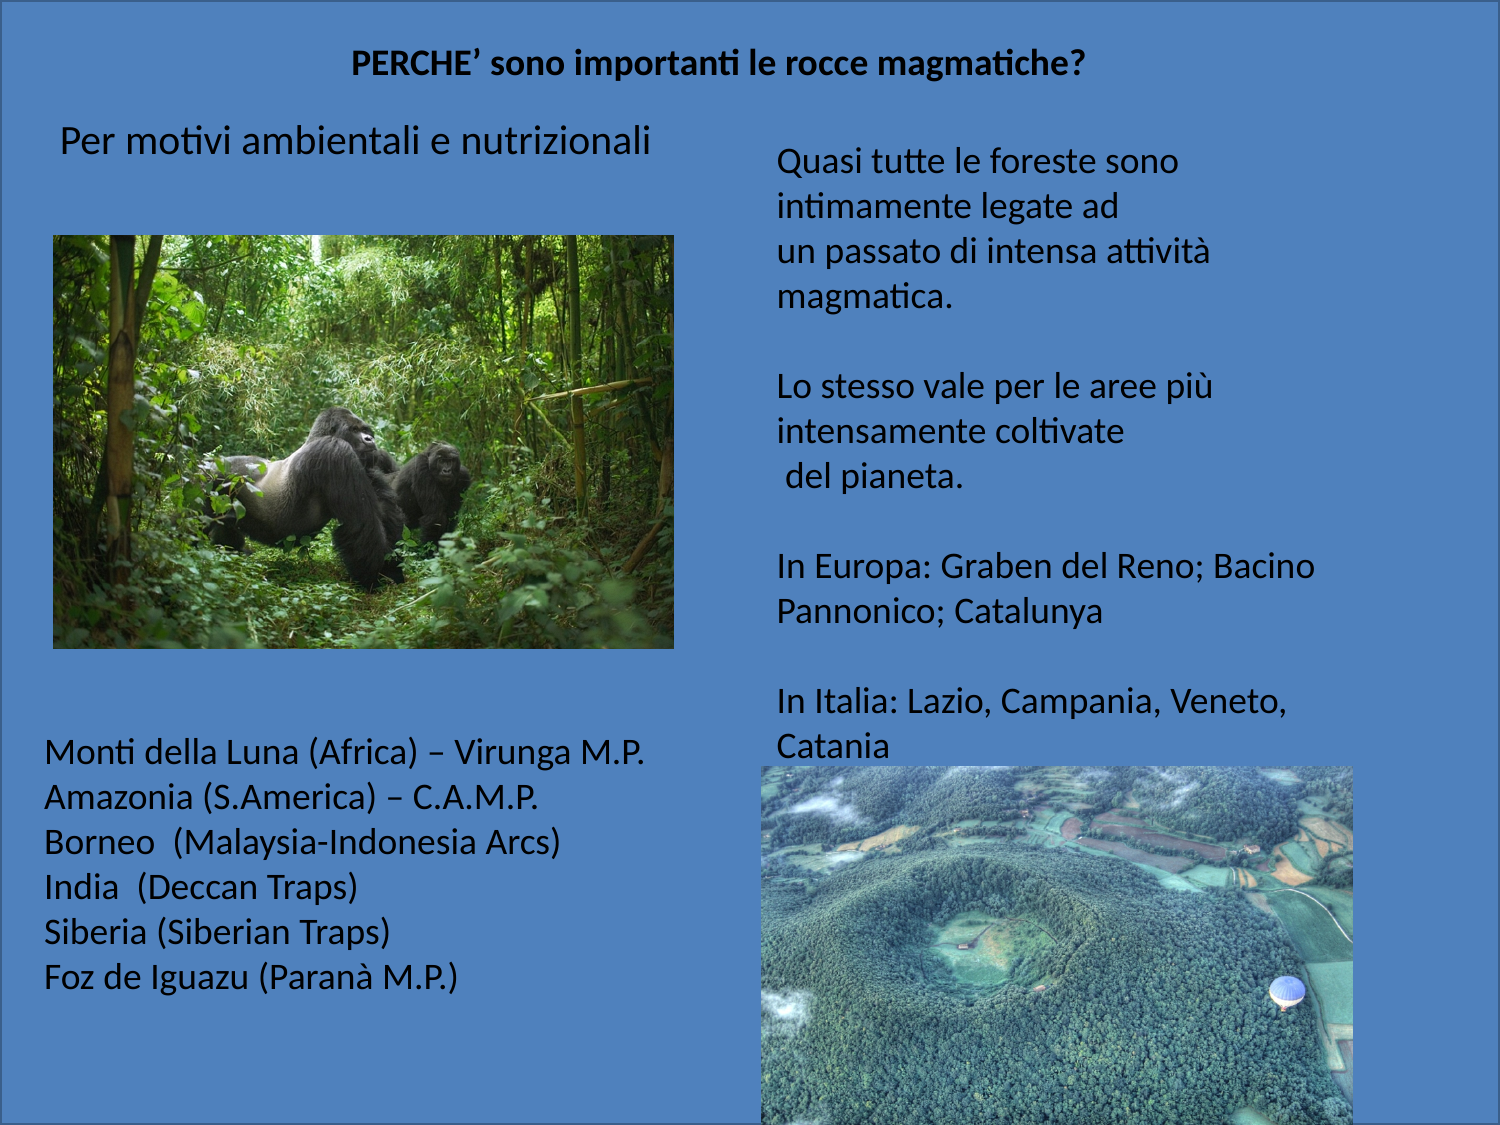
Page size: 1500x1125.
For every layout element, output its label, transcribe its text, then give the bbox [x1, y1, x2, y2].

picture [52, 234, 674, 649]
text_box [0, 0, 1500, 1125]
text_box Quasi tutte le foreste sono intimamente legate ad un passato di intensa attività magmatica. Lo stesso vale per le aree più intensamente coltivate del pianeta. In Europa: Graben del Reno; Bacino Pannonico; Catalunya In Italia: Lazio, Campania, Veneto, Catania [761, 128, 1371, 774]
text_box Monti della Luna (Africa) – Virunga M.P. Amazonia (S.America) – C.A.M.P. Borneo (Malaysia-Indonesia Arcs) India (Deccan Traps) Siberia (Siberian Traps) Foz de Iguazu (Paranà M.P.) [29, 719, 679, 1005]
picture [761, 766, 1353, 1125]
text_box Per motivi ambientali e nutrizionali [44, 105, 667, 170]
text_box PERCHE’ sono importanti le rocce magmatiche? [336, 30, 1176, 91]
